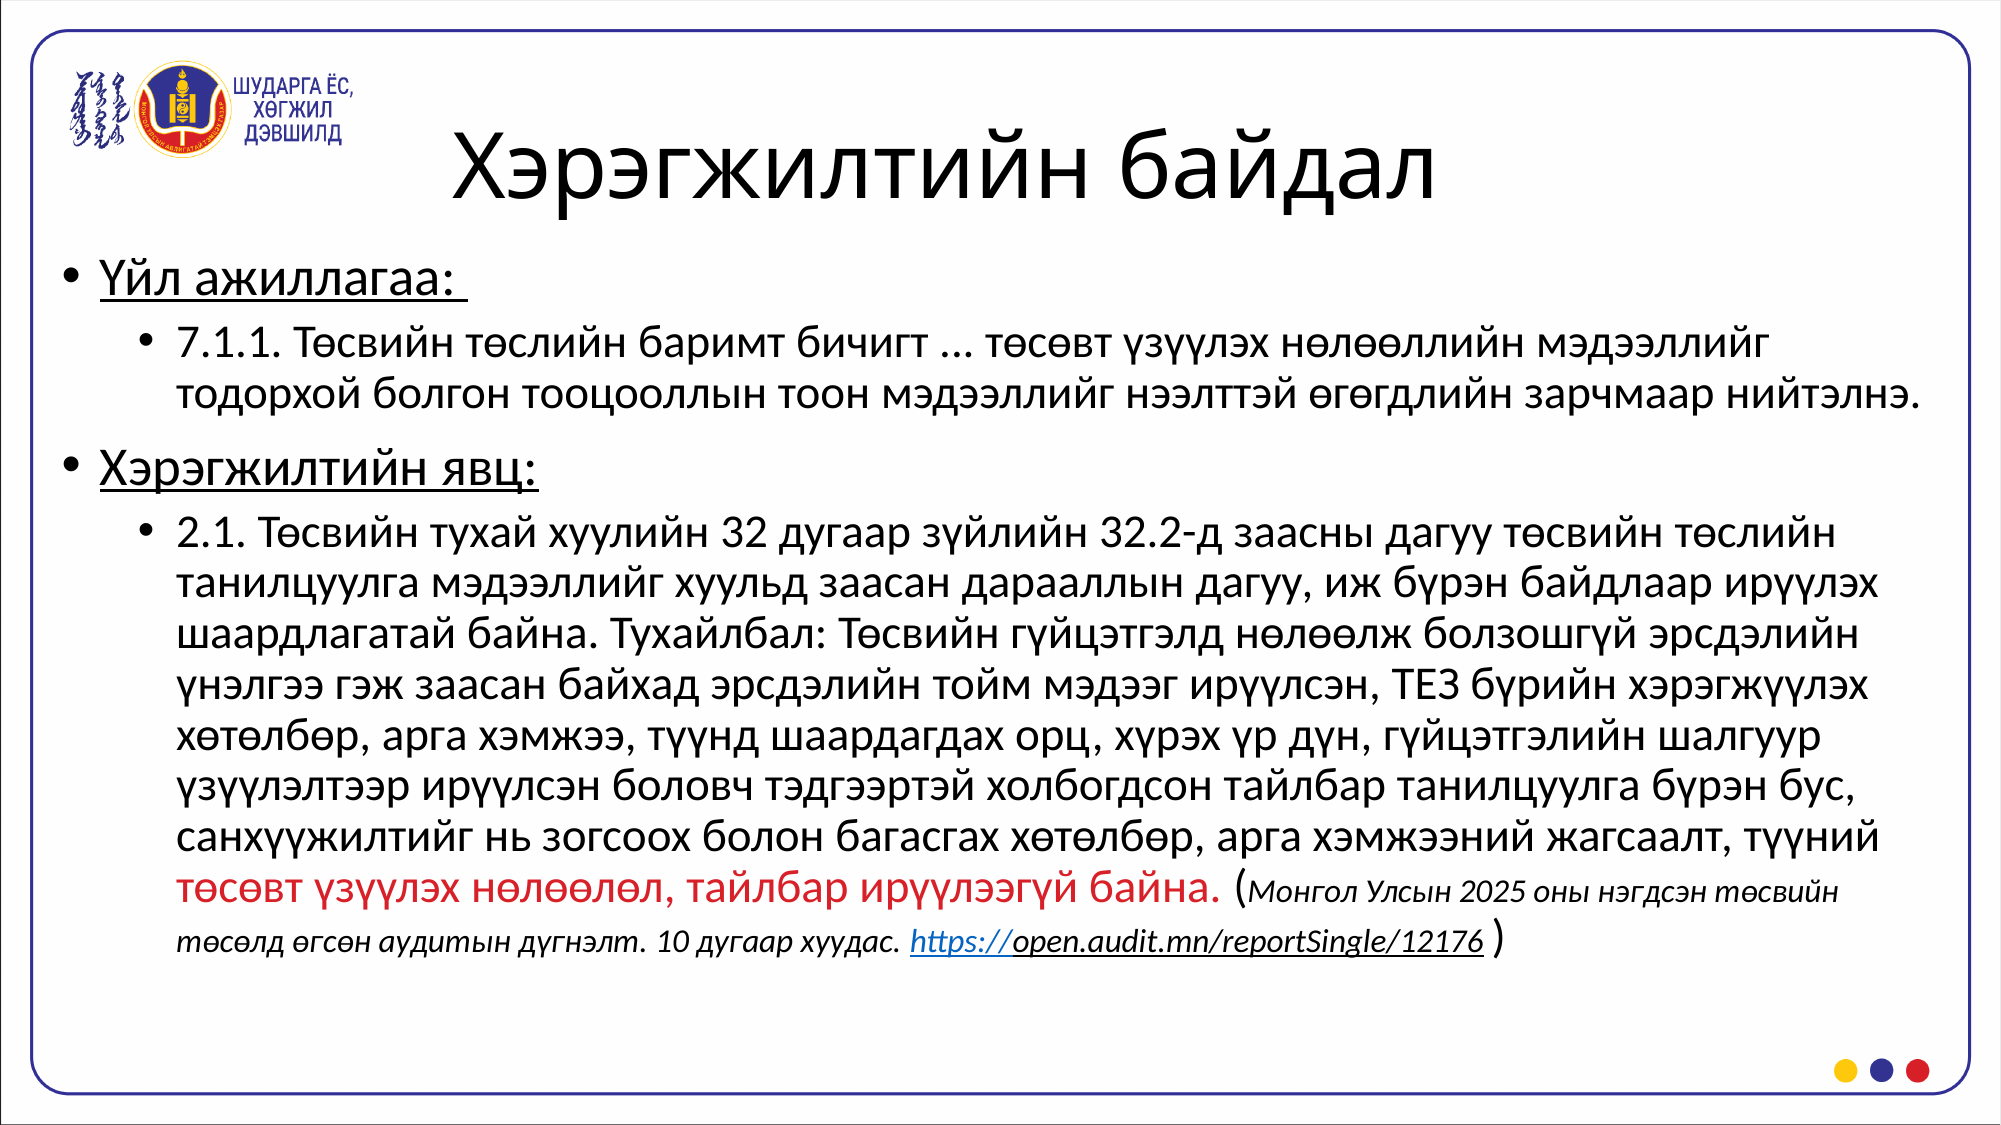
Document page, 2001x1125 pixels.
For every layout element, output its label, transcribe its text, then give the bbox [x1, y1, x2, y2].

list Үйл ажиллагаа: 7.1.1. Төсвийн төслийн баримт бичигт ... төсөвт үзүүлэх нөлөөллийн мэдээллийг тодорхой болгон тооцооллын тоон мэдээллийг нээлттэй өгөгдлийн зарчмаар нийтэлнэ. Хэрэгжилтийн явц: 2.1. Төсвийн тухай хуулийн 32 дугаар зүйлийн 32.2-д заасны дагуу төсвийн төслийн танилцуулга мэдээллийг хуульд заасан дарааллын дагуу, иж бүрэн байдлаар ирүүлэх шаардлагатай байна. Тухайлбал: Төсвийн гүйцэтгэлд нөлөөлж болзошгүй эрсдэлийн үнэлгээ гэж заасан байхад эрсдэлийн тойм мэдээг ирүүлсэн, ТЕЗ бүрийн хэрэгжүүлэх хөтөлбөр, арга хэмжээ, түүнд шаардагдах орц, хүрэх үр дүн, гүйцэтгэлийн шалгуур үзүүлэлтээр ирүүлсэн боловч тэдгээртэй холбогдсон тайлбар танилцуулга бүрэн бус, санхүүжилтийг нь зогсоох болон багасгах хөтөлбөр, арга хэмжээний жагсаалт, түүний төсөвт үзүүлэх нөлөөлөл, тайлбар ирүүлээгүй байна. (Монгол Улсын 2025 оны нэгдсэн төсвийн төсөлд өгсөн аудитын дүгнэлт. 10 дугаар хуудас. https://open.audit.mn/reportSingle/12176 ) [46, 240, 1941, 1014]
picture [0, 0, 2001, 1125]
title Хэрэгжилтийн байдал [137, 59, 1863, 240]
